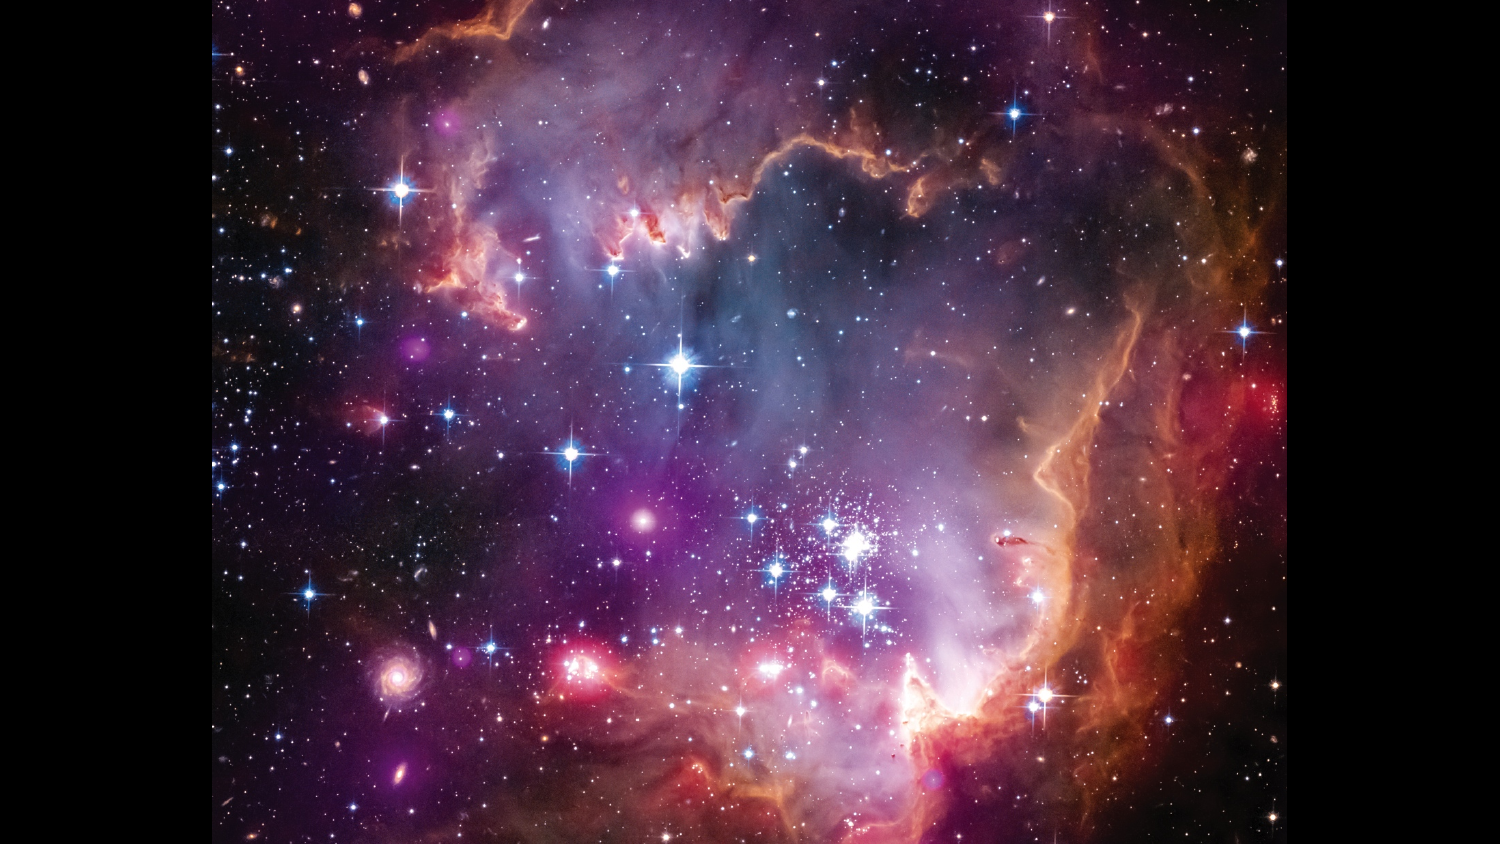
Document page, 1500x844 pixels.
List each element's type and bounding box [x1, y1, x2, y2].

picture [212, 0, 1287, 844]
